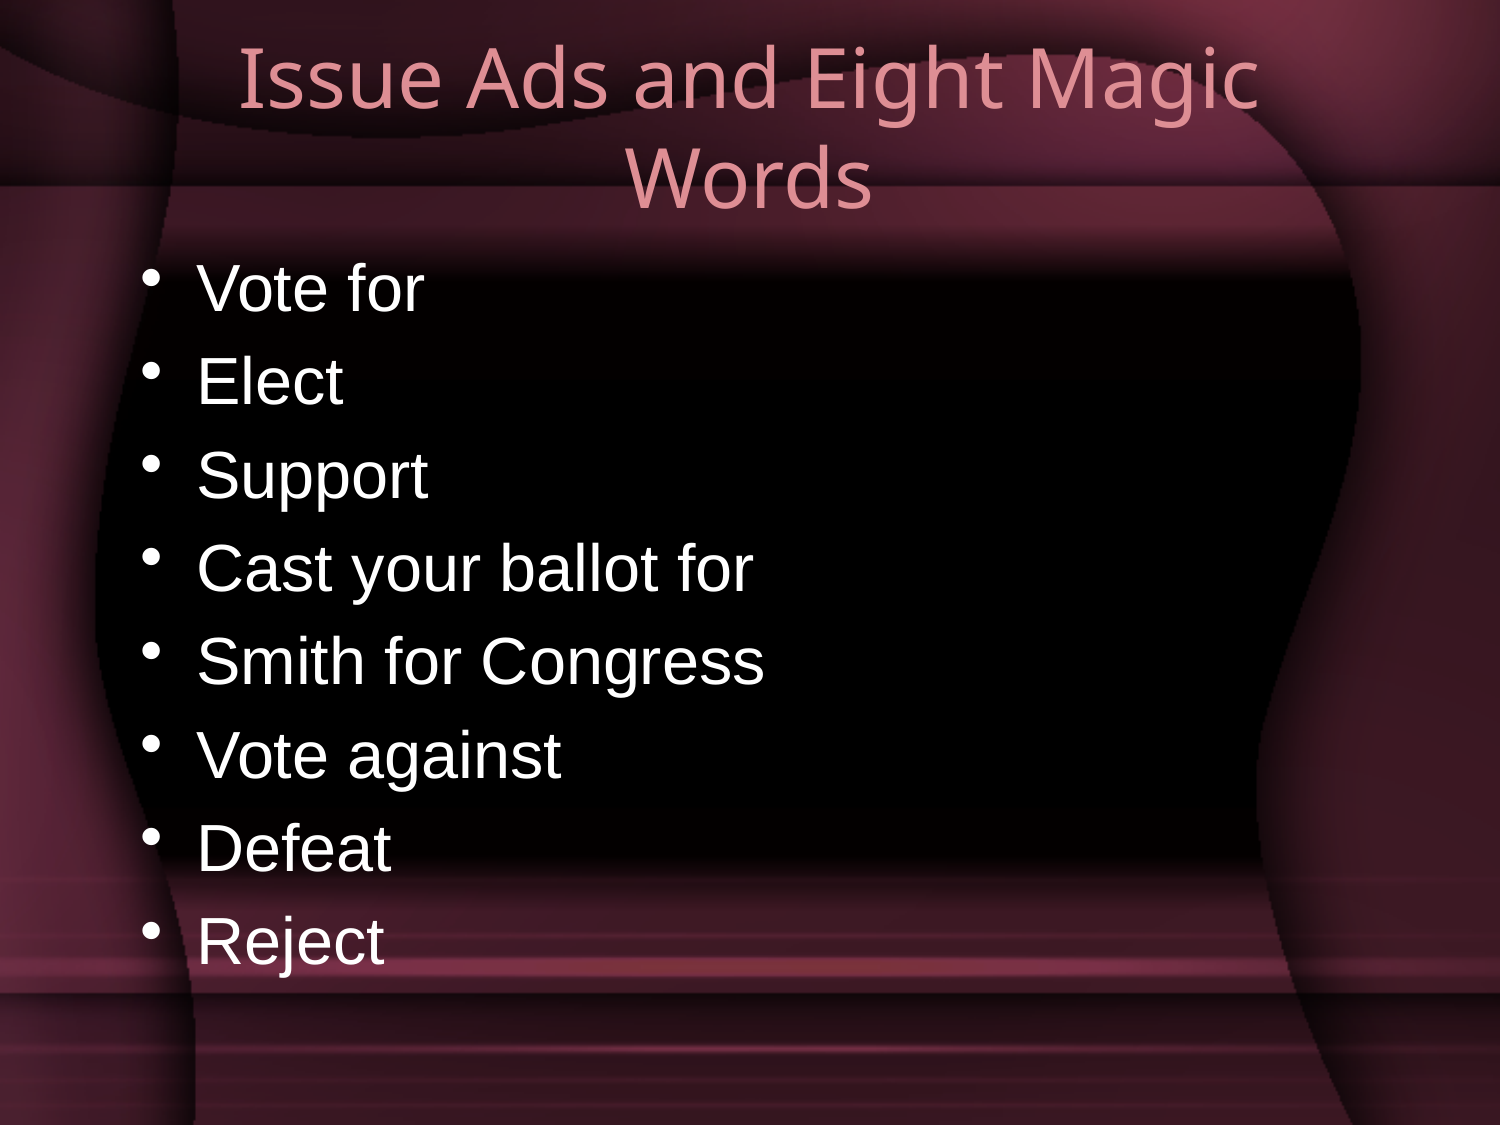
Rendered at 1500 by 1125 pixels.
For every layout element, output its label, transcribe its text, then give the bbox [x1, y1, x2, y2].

picture [0, 0, 1500, 1125]
title Issue Ads and Eight Magic Words [87, 17, 1413, 233]
list Vote for Elect Support Cast your ballot for Smith for Congress Vote against Defeat Reject [125, 237, 1450, 1013]
